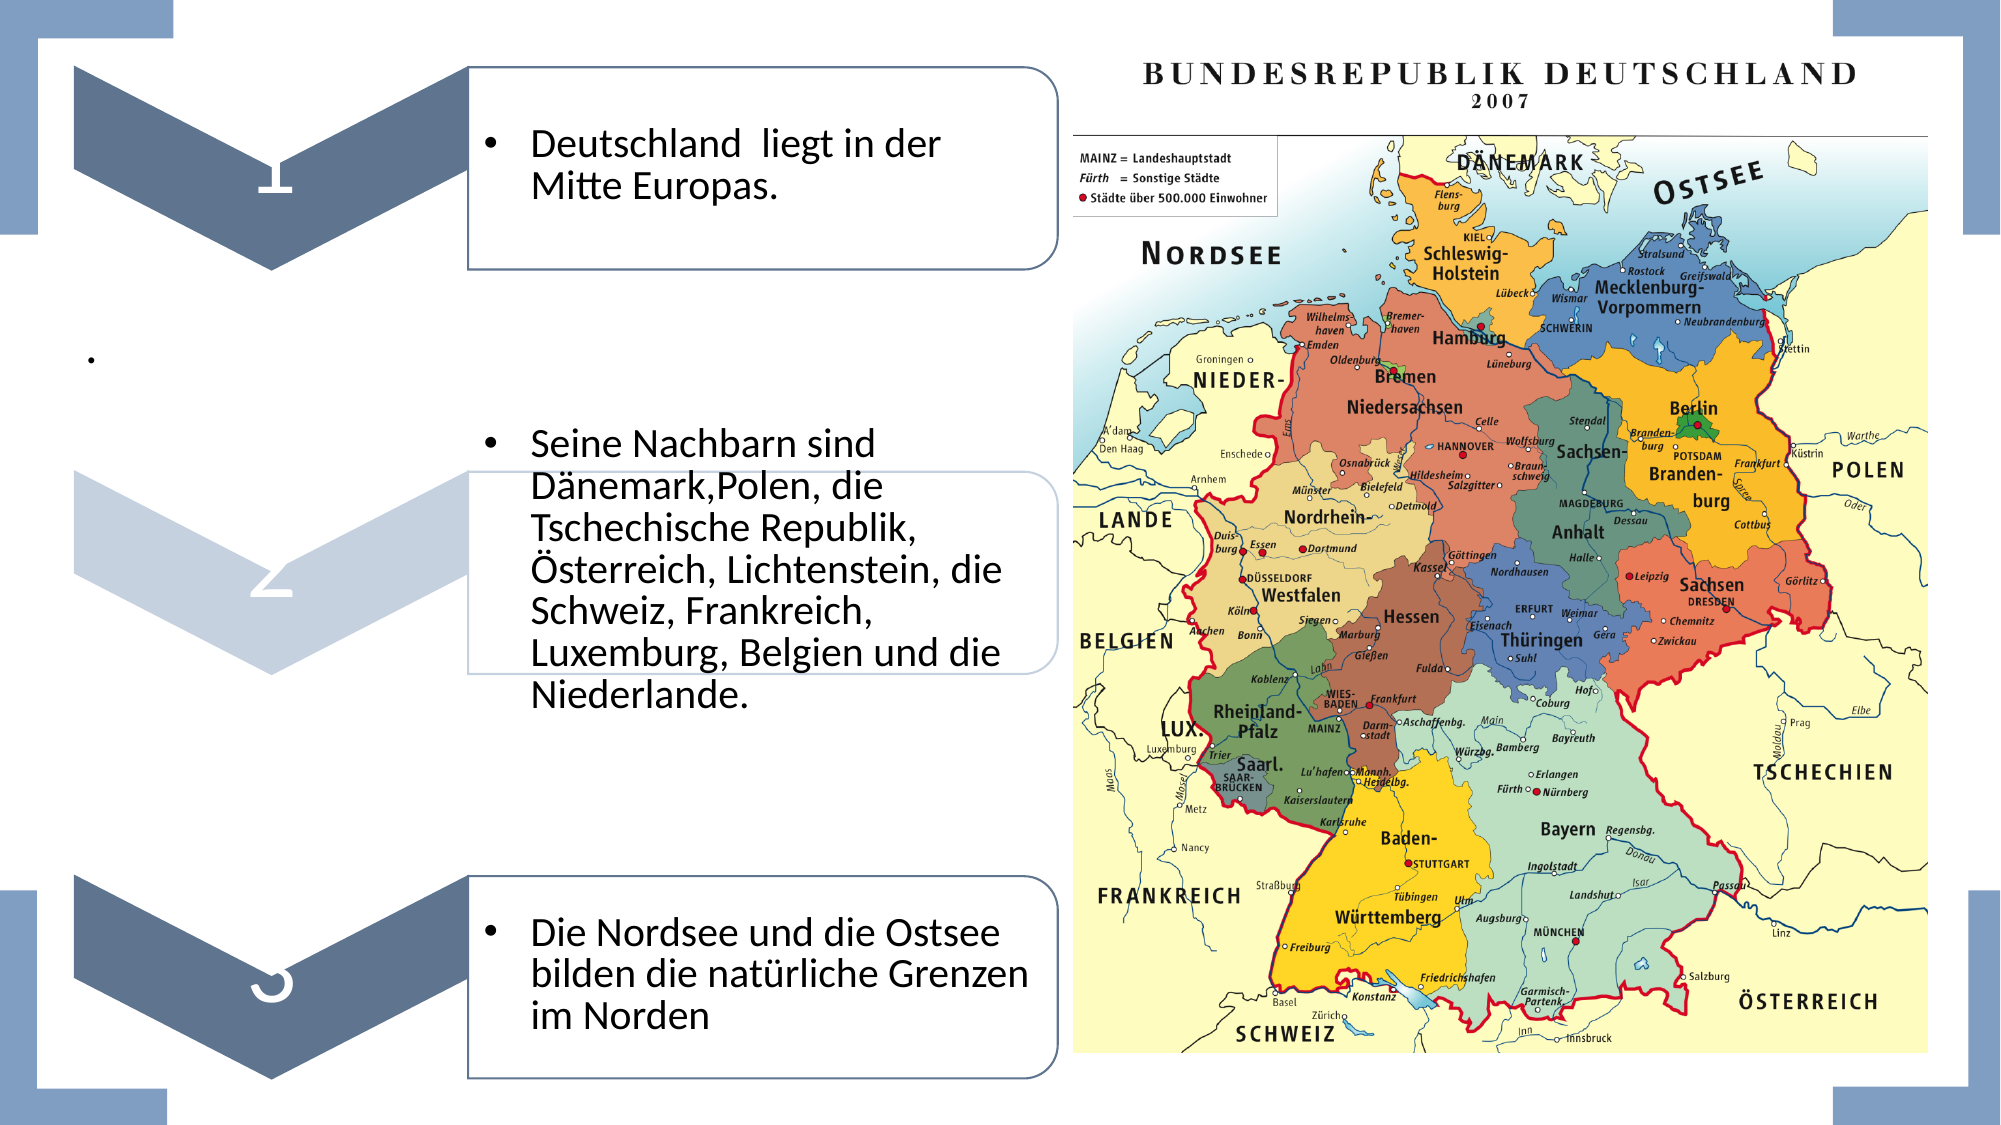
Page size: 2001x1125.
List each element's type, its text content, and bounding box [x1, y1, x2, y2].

picture [1073, 44, 1928, 1053]
list . [70, 268, 448, 1125]
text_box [74, 67, 1058, 1079]
